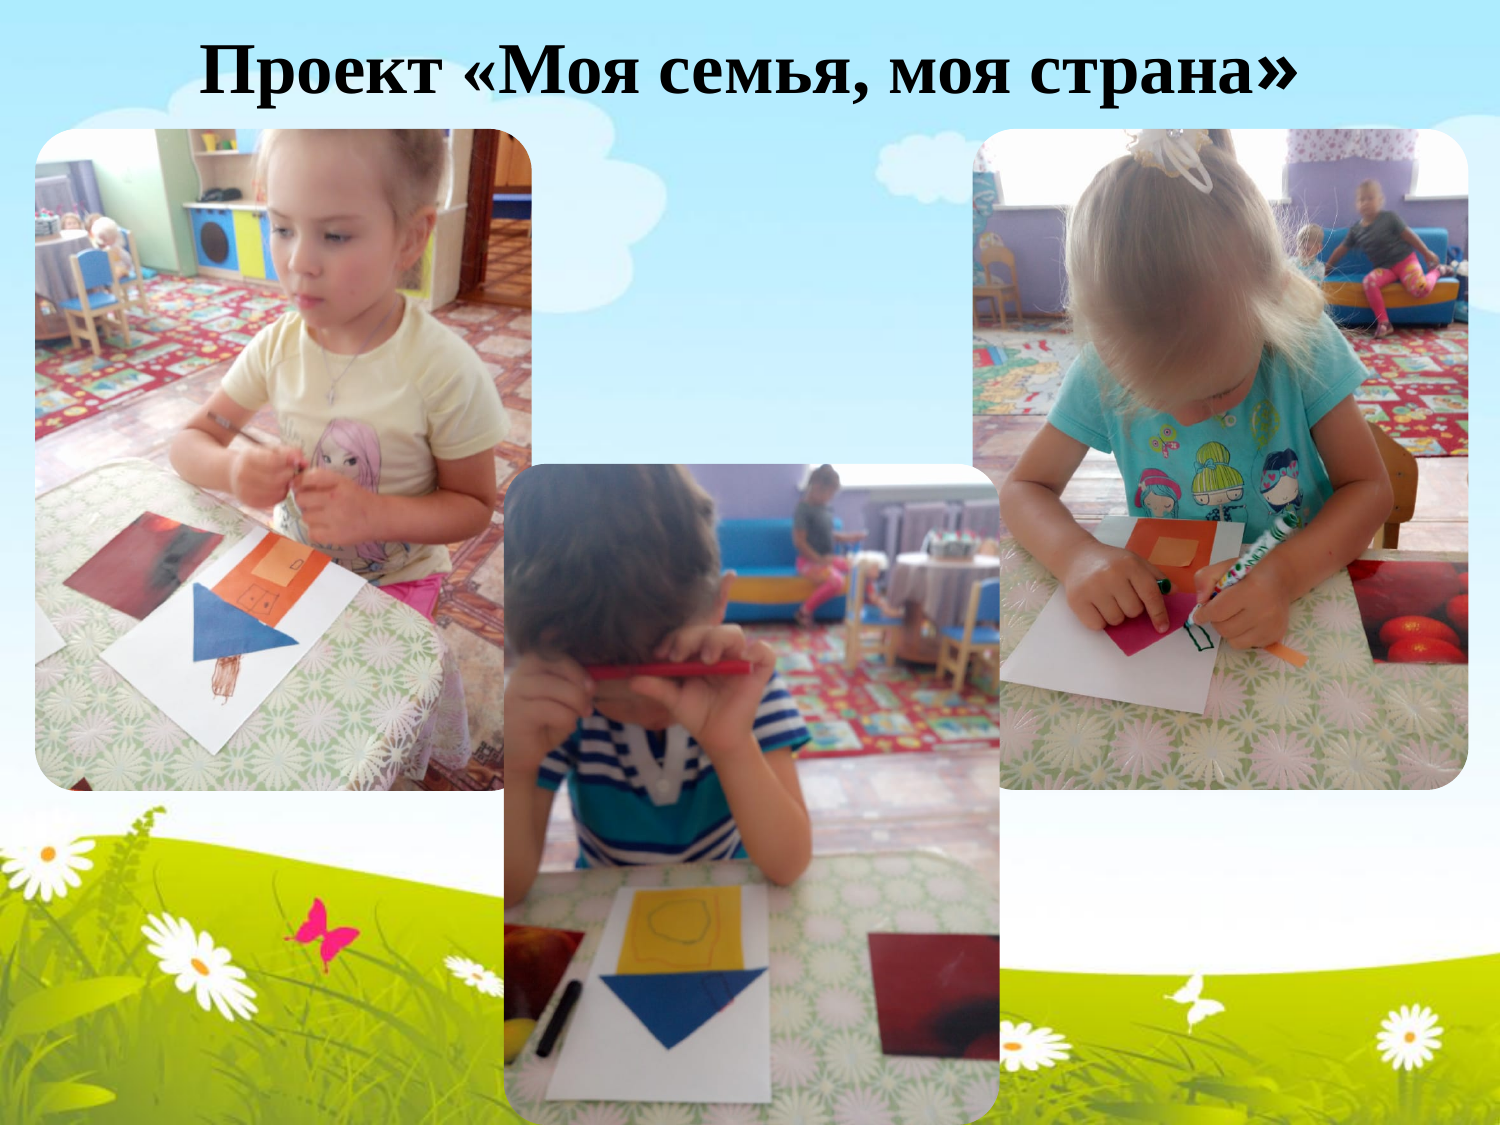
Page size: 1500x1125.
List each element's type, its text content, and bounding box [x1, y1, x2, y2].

picture [0, 128, 1500, 1125]
title Проект «Моя семья, моя страна» [0, 0, 1500, 129]
